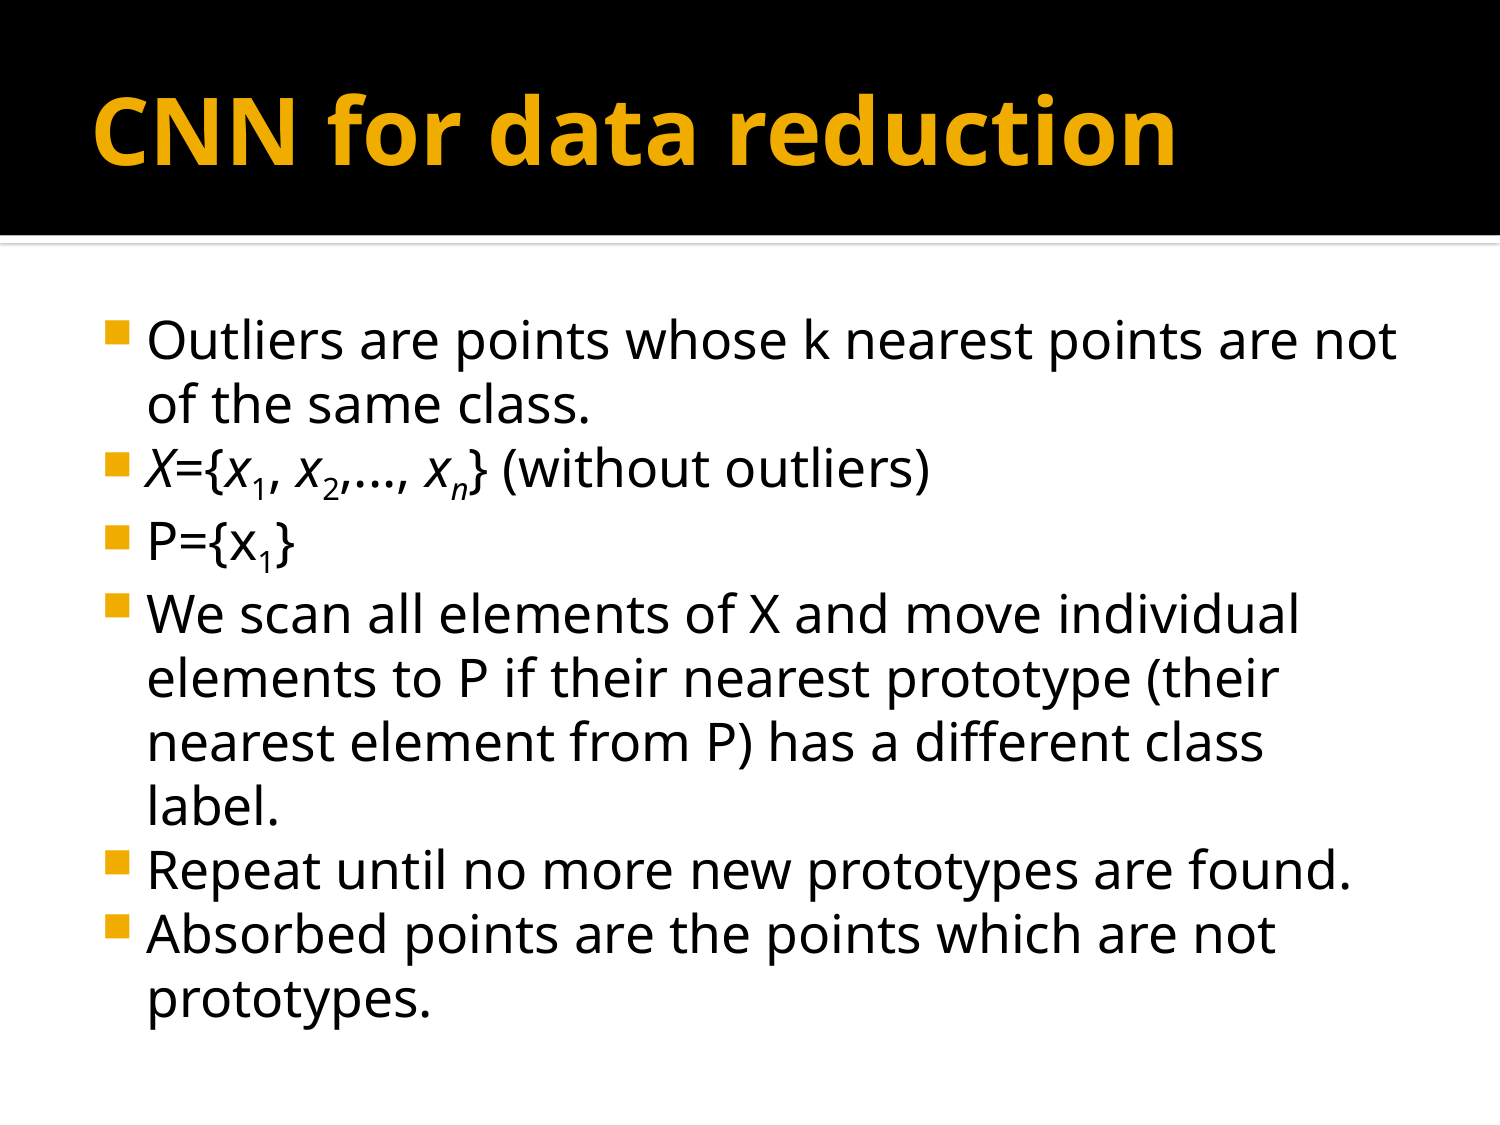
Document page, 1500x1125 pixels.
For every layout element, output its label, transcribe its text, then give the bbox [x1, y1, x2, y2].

list Outliers are points whose k nearest points are not of the same class. X={x1, x2,..., xn} (without outliers) P={x1} We scan all elements of X and move individual elements to P if their nearest prototype (their nearest element from P) has a different class label. Repeat until no more new prototypes are found. Absorbed points are the points which are not prototypes. [75, 291, 1425, 1050]
title CNN for data reduction [75, 25, 1425, 231]
